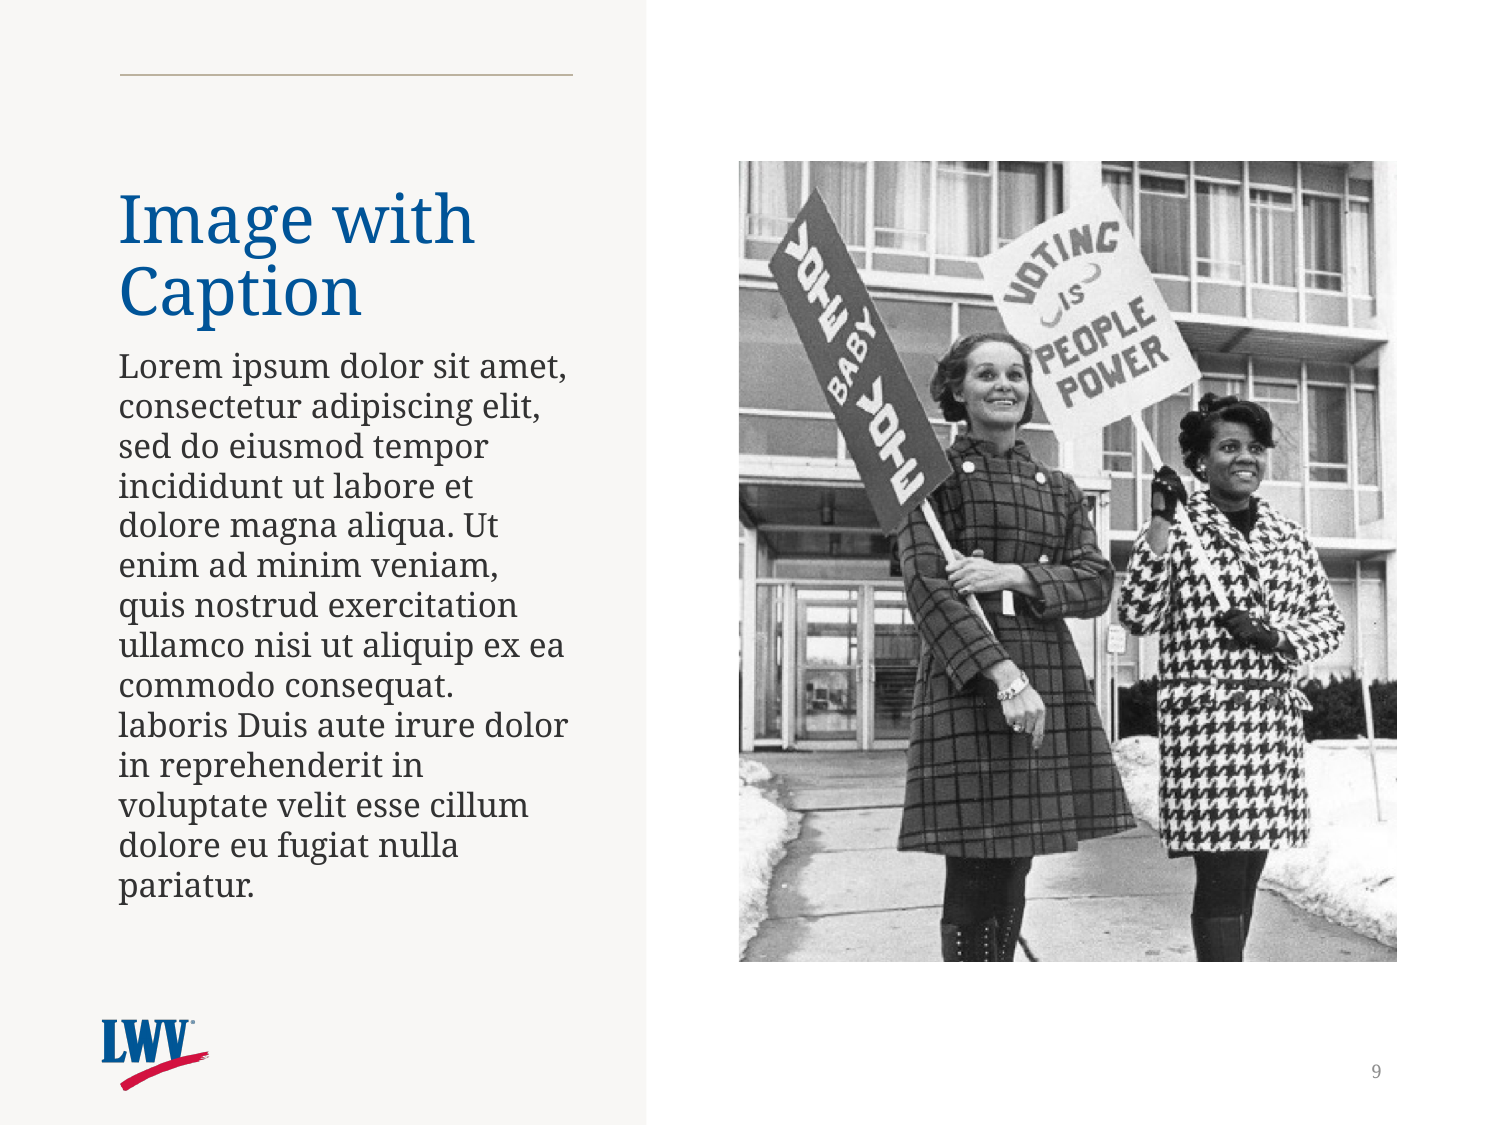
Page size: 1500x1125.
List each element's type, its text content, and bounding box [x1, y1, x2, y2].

picture [738, 161, 1398, 962]
slide_number 9 [1059, 1042, 1397, 1103]
picture [96, 1016, 212, 1094]
list Lorem ipsum dolor sit amet, consectetur adipiscing elit, sed do eiusmod tempor incididunt ut labore et dolore magna aliqua. Ut enim ad minim veniam, quis nostrud exercitation ullamco nisi ut aliquip ex ea commodo consequat. laboris Duis aute irure dolor in reprehenderit in voluptate velit esse cillum dolore eu fugiat nulla pariatur. [103, 338, 588, 963]
title Image with Caption [103, 75, 588, 338]
